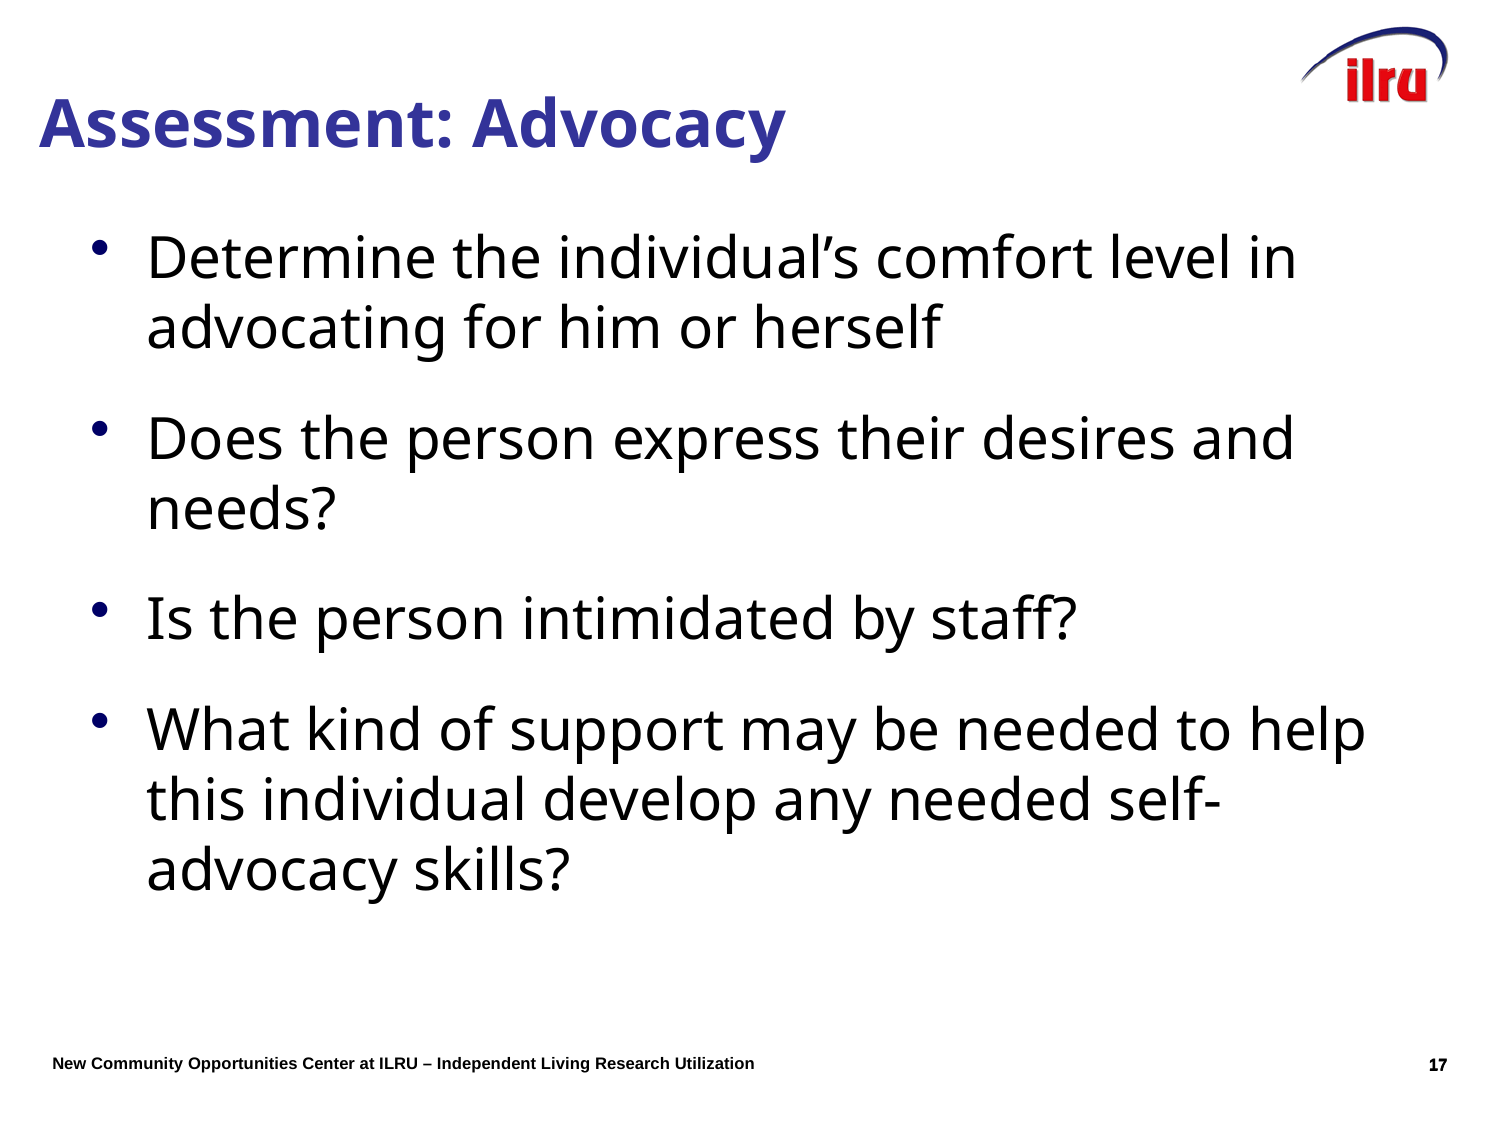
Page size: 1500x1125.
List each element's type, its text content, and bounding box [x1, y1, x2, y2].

slide_number 16 [1362, 1046, 1463, 1088]
title Assessment: Advocacy [24, 62, 1463, 181]
picture [1299, 24, 1463, 62]
list Determine the individual’s comfort level in advocating for him or herself Does the person express their desires and needs? Is the person intimidated by staff? What kind of support may be needed to help this individual develop any needed self-advocacy skills? [74, 212, 1476, 1013]
